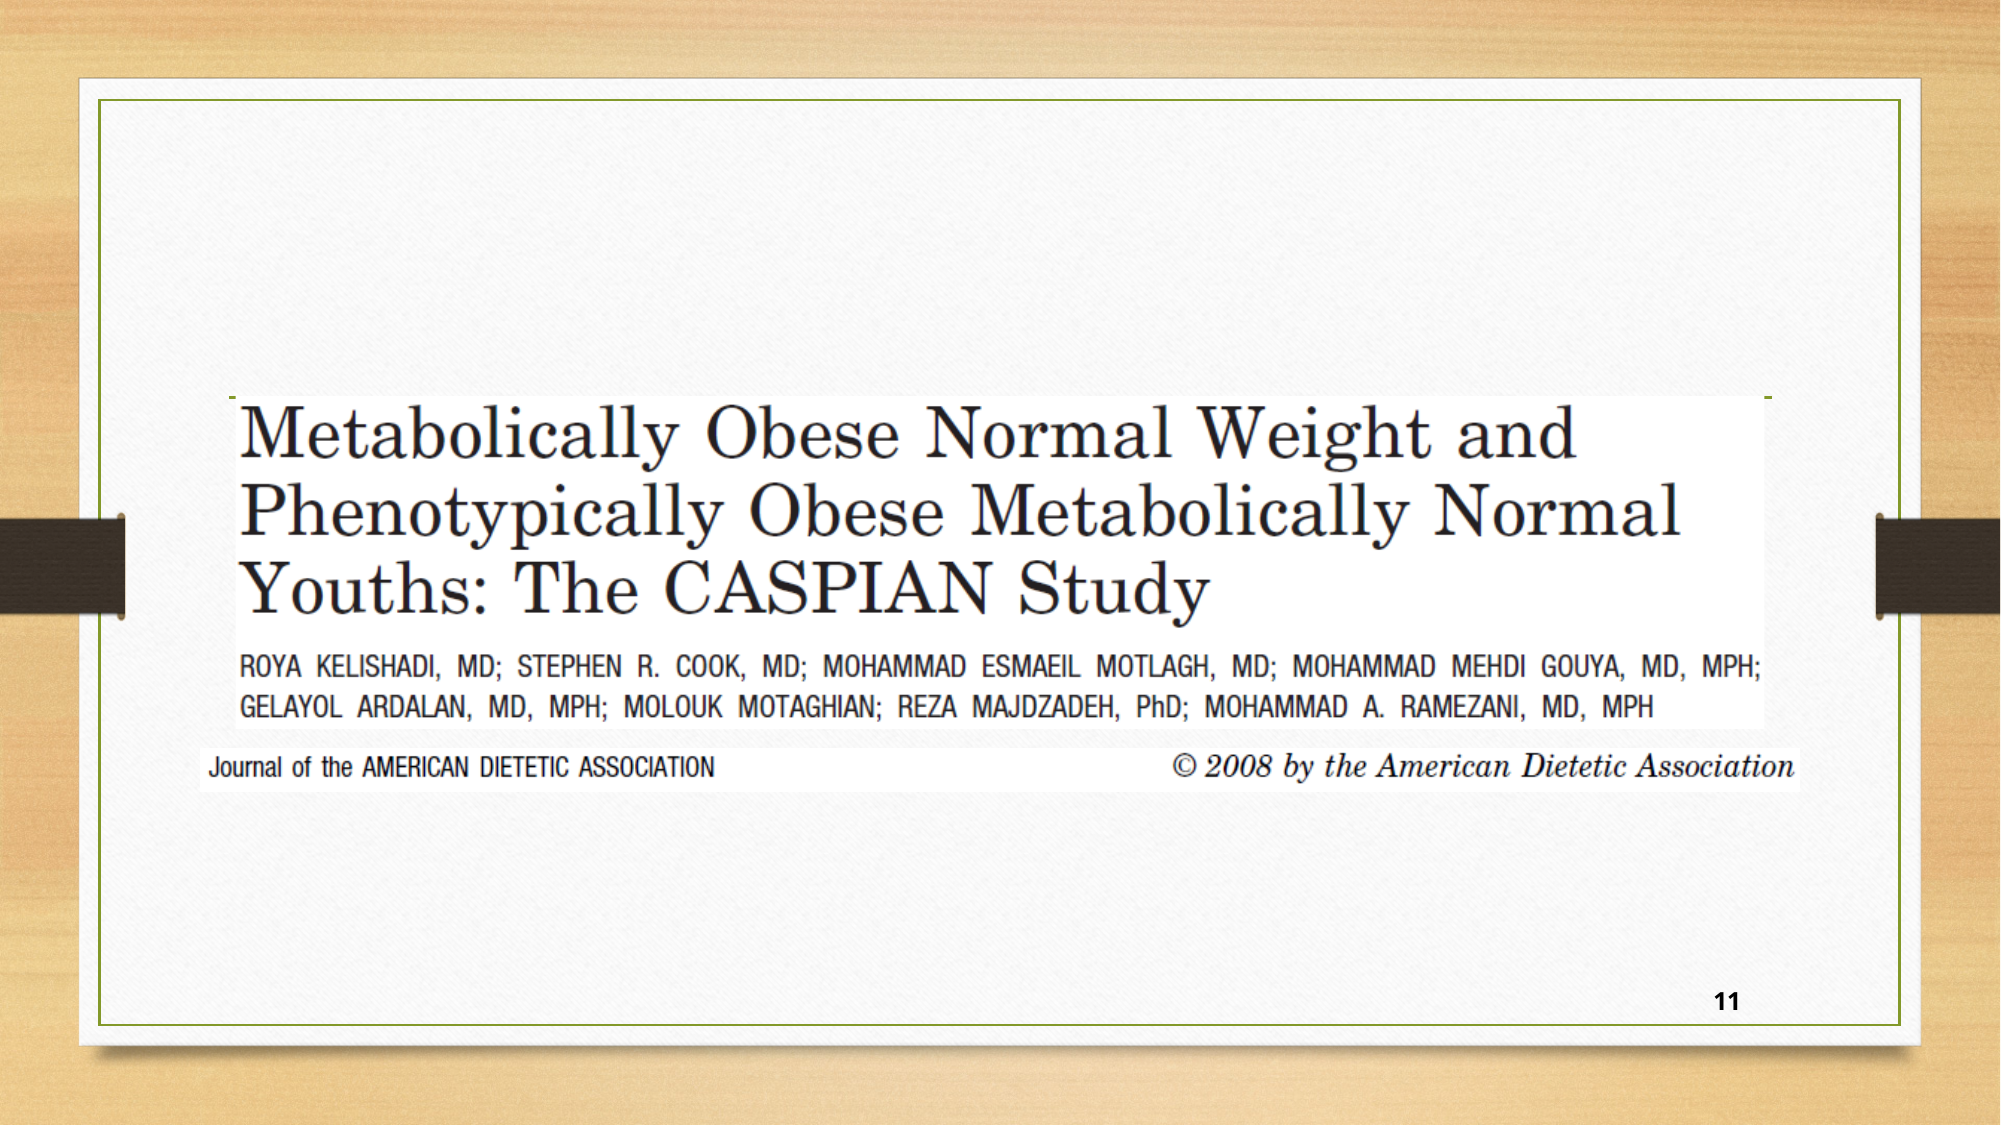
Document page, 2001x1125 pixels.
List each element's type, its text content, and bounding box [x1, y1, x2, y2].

slide_number 11 [1698, 979, 1788, 1025]
picture [0, 0, 2001, 1125]
